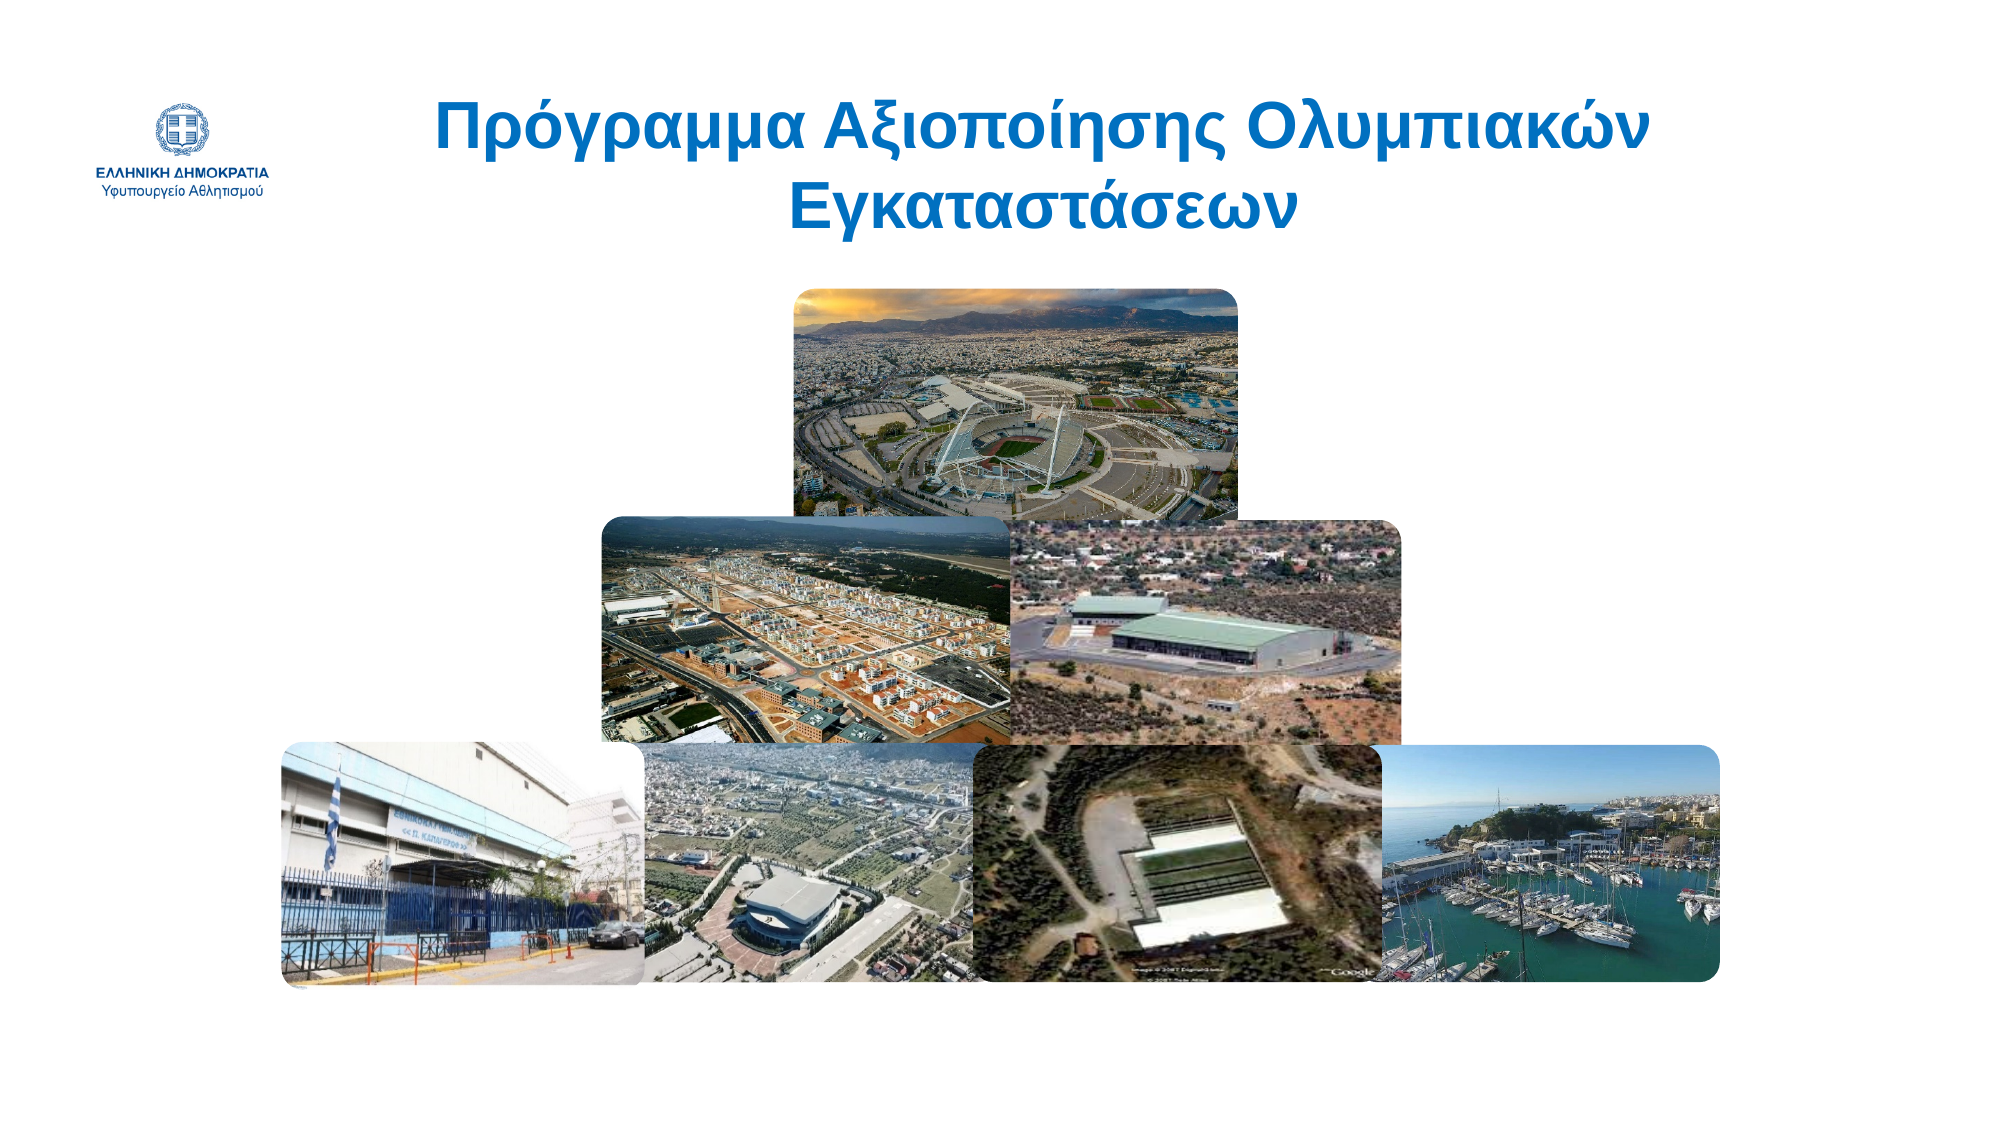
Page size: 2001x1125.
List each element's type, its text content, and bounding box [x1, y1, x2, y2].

picture [280, 288, 1721, 991]
picture [0, 0, 364, 304]
text_box Πρόγραμμα Αξιοποίησης Ολυμπιακών Εγκαταστάσεων [372, 74, 1745, 250]
